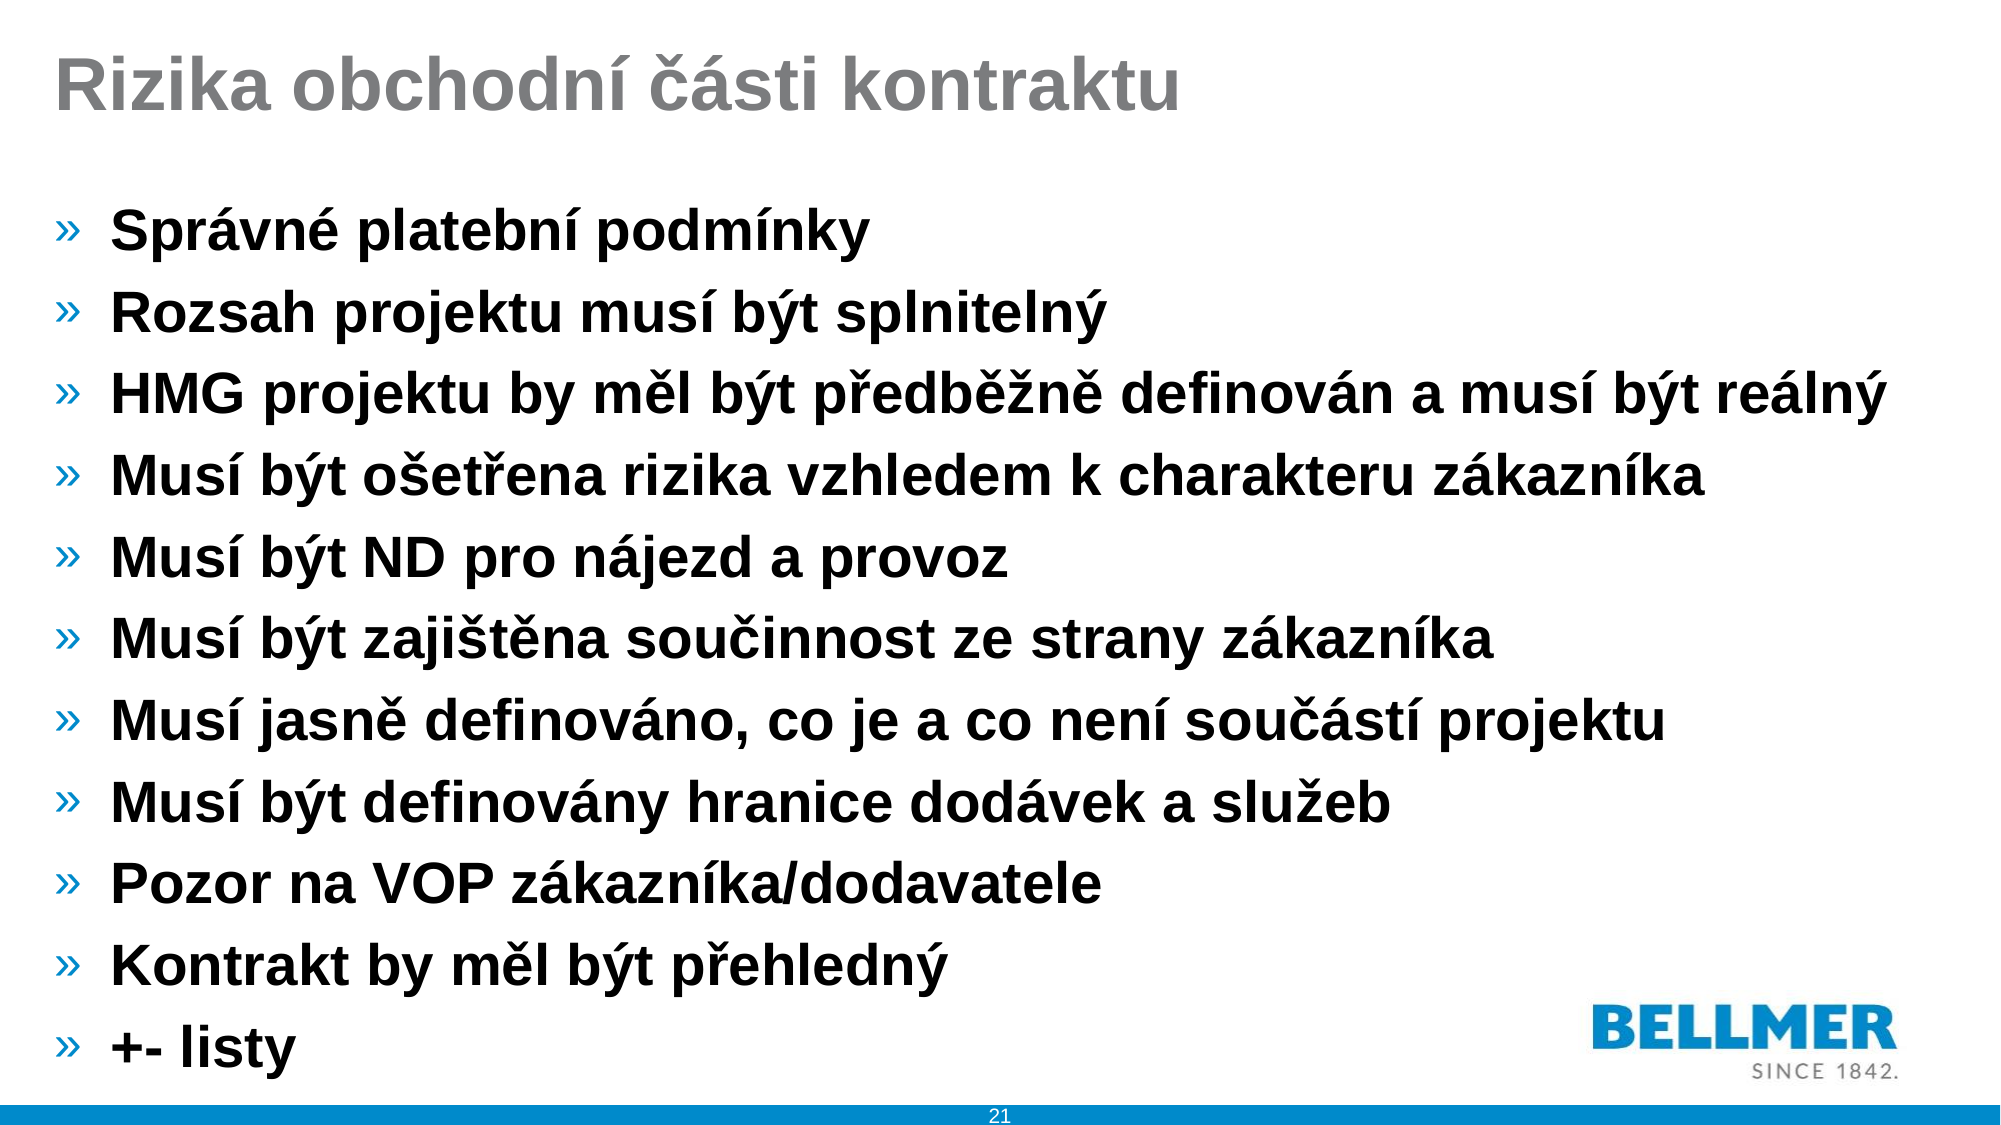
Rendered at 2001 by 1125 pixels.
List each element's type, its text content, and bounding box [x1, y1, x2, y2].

slide_number 21 [948, 1095, 1052, 1125]
title Rizika obchodní části kontraktu [39, 0, 1961, 161]
list Správné platební podmínky Rozsah projektu musí být splnitelný HMG projektu by měl být předběžně definován a musí být reálný Musí být ošetřena rizika vzhledem k charakteru zákazníka Musí být ND pro nájezd a provoz Musí být zajištěna součinnost ze strany zákazníka Musí jasně definováno, co je a co není součástí projektu Musí být definovány hranice dodávek a služeb Pozor na VOP zákazníka/dodavatele Kontrakt by měl být přehledný +- listy [39, 184, 1961, 965]
picture [1578, 990, 1912, 1094]
